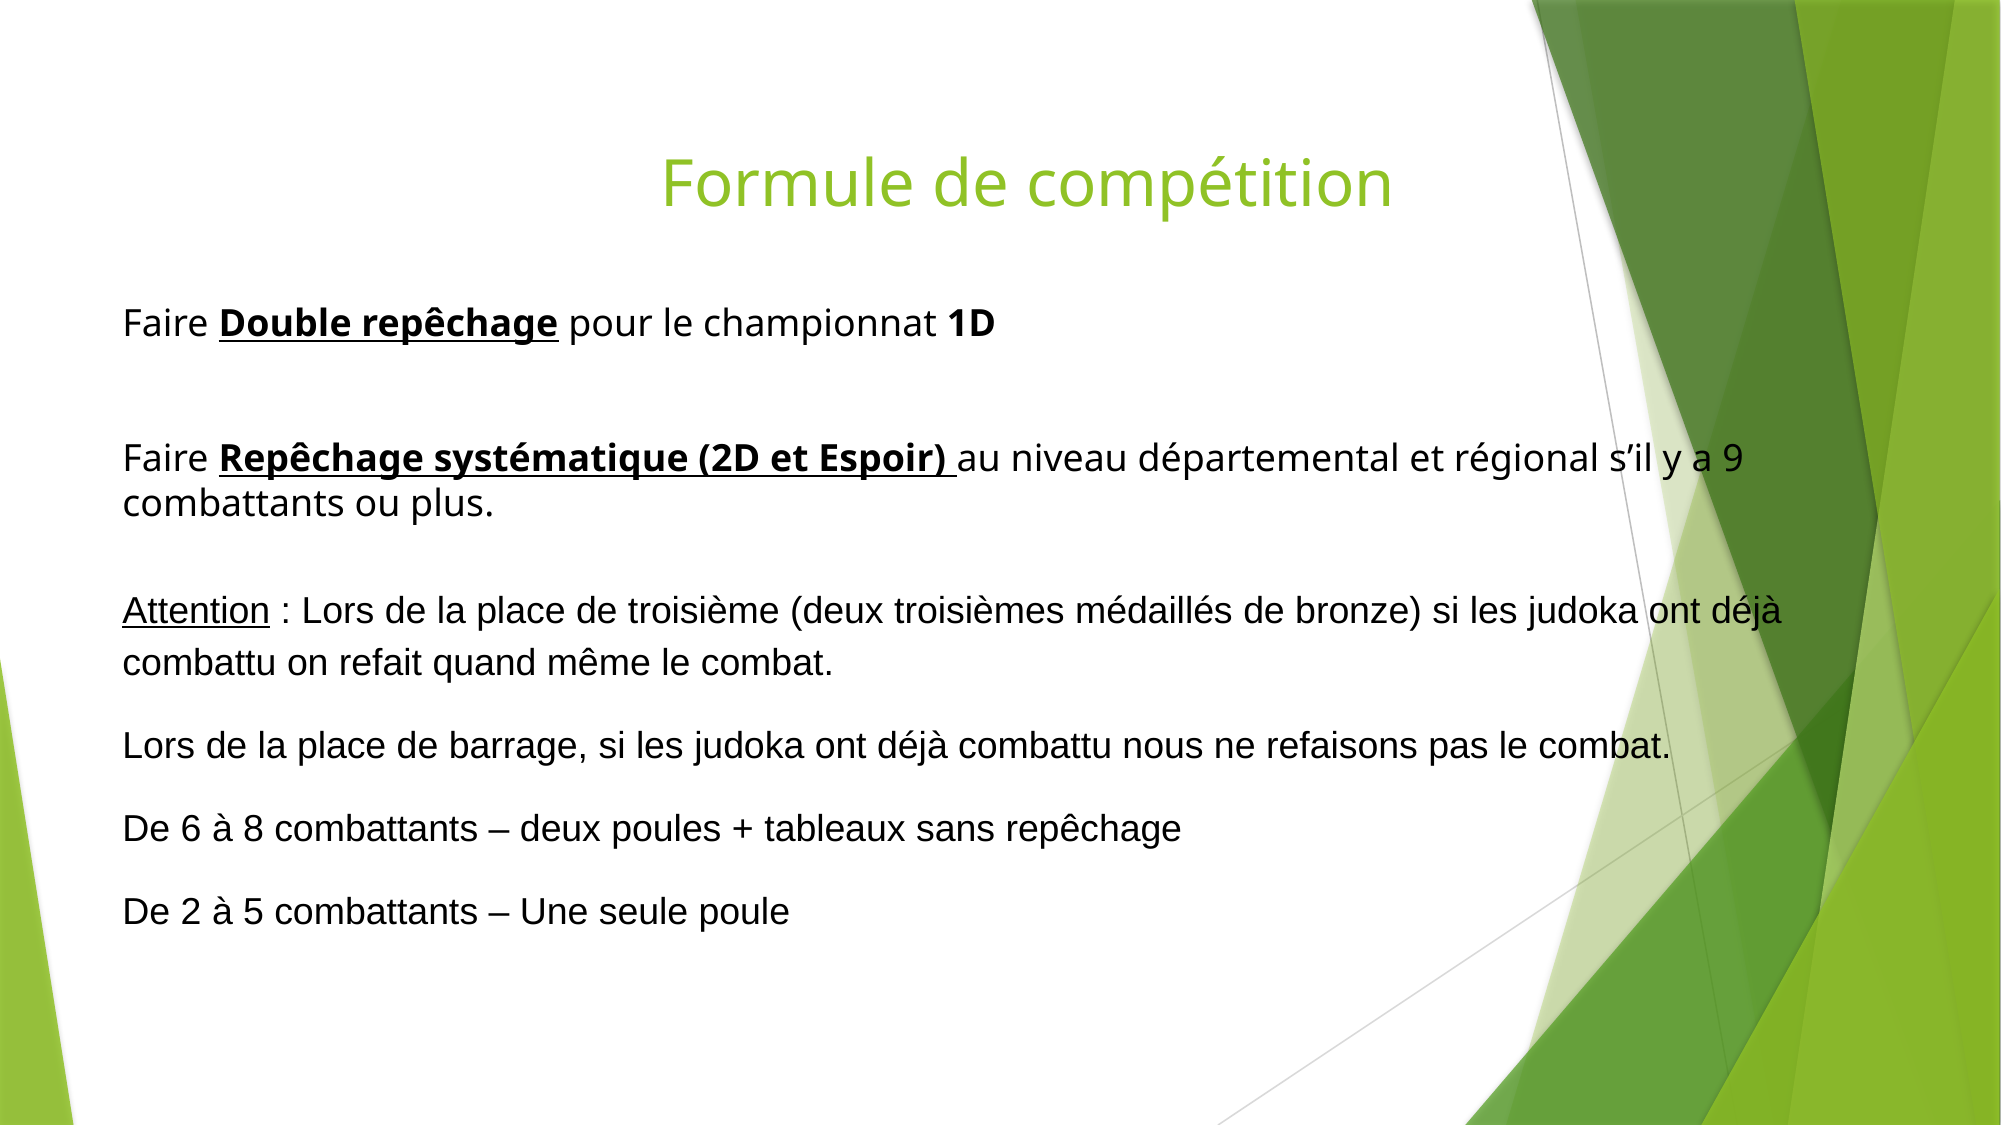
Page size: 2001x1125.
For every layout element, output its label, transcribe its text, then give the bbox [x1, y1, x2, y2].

title Formule de compétition [240, 55, 1816, 228]
text_box Faire Double repêchage pour le championnat 1D Faire Repêchage systématique (2D et Espoir) au niveau départemental et régional s’il y a 9 combattants ou plus. Attention : Lors de la place de troisième (deux troisièmes médaillés de bronze) si les judoka ont déjà combattu on refait quand même le combat. Lors de la place de barrage, si les judoka ont déjà combattu nous ne refaisons pas le combat. De 6 à 8 combattants – deux poules + tableaux sans repêchage De 2 à 5 combattants – Une seule poule [107, 291, 1924, 940]
